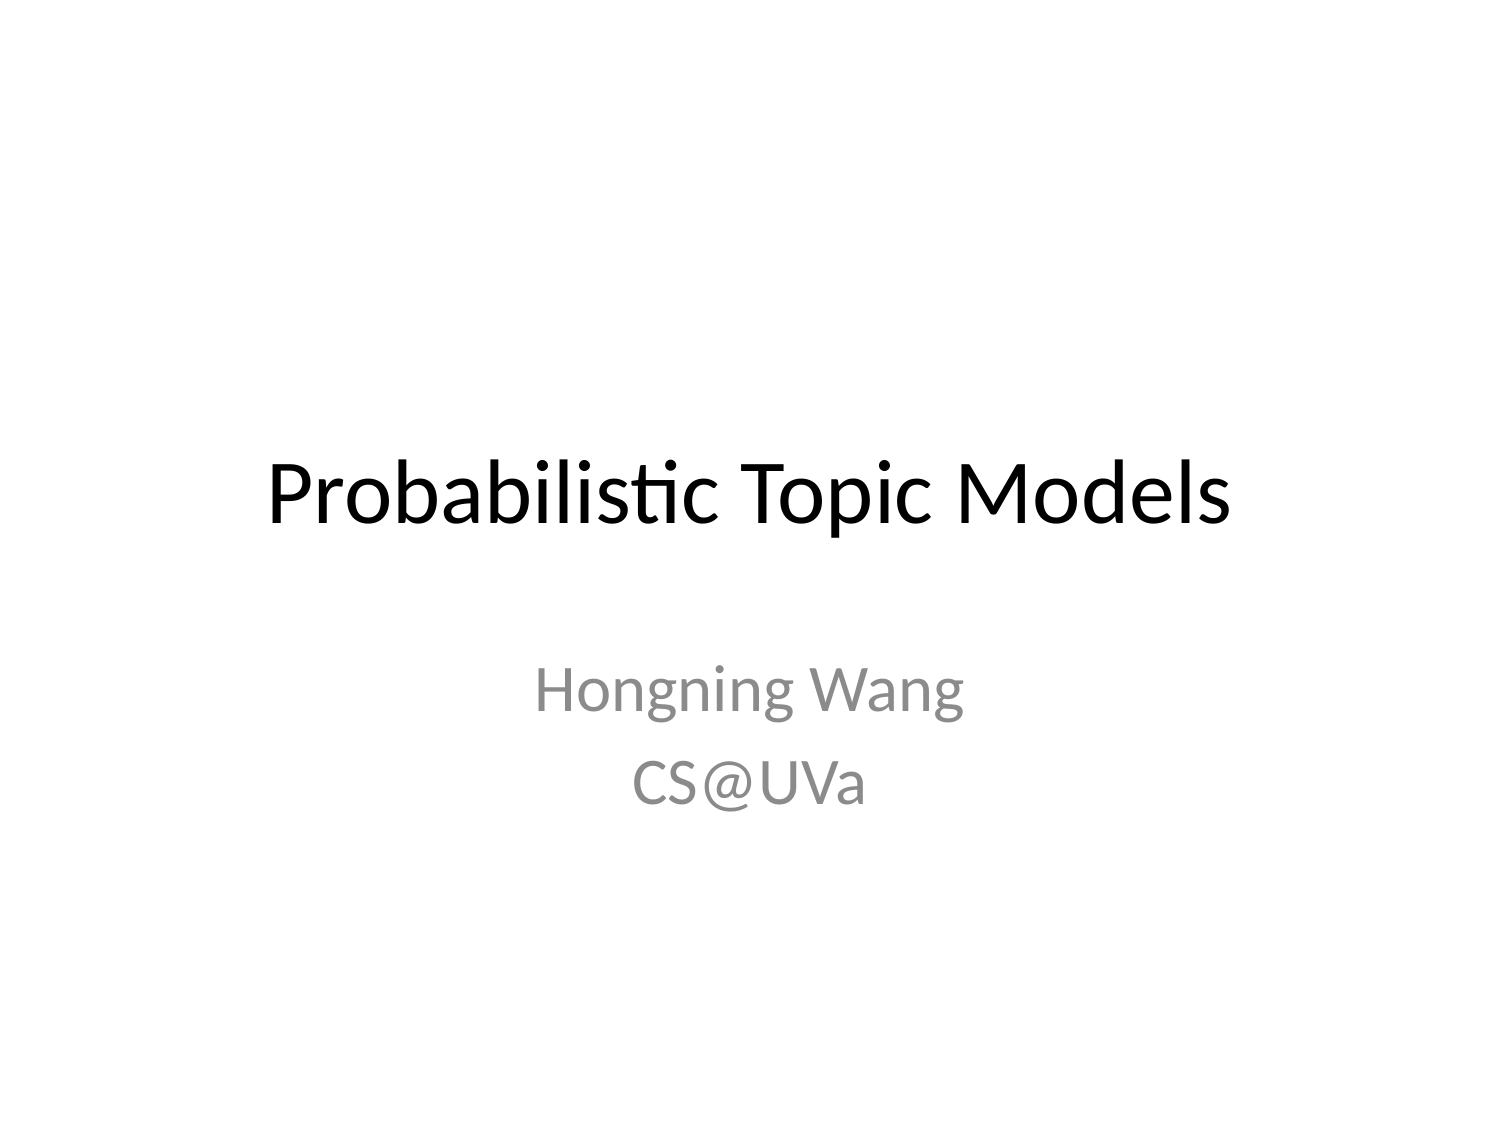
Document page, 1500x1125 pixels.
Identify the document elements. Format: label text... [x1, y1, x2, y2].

title Probabilistic Topic Models [112, 349, 1388, 591]
subtitle Hongning Wang CS@UVa [225, 637, 1275, 925]
